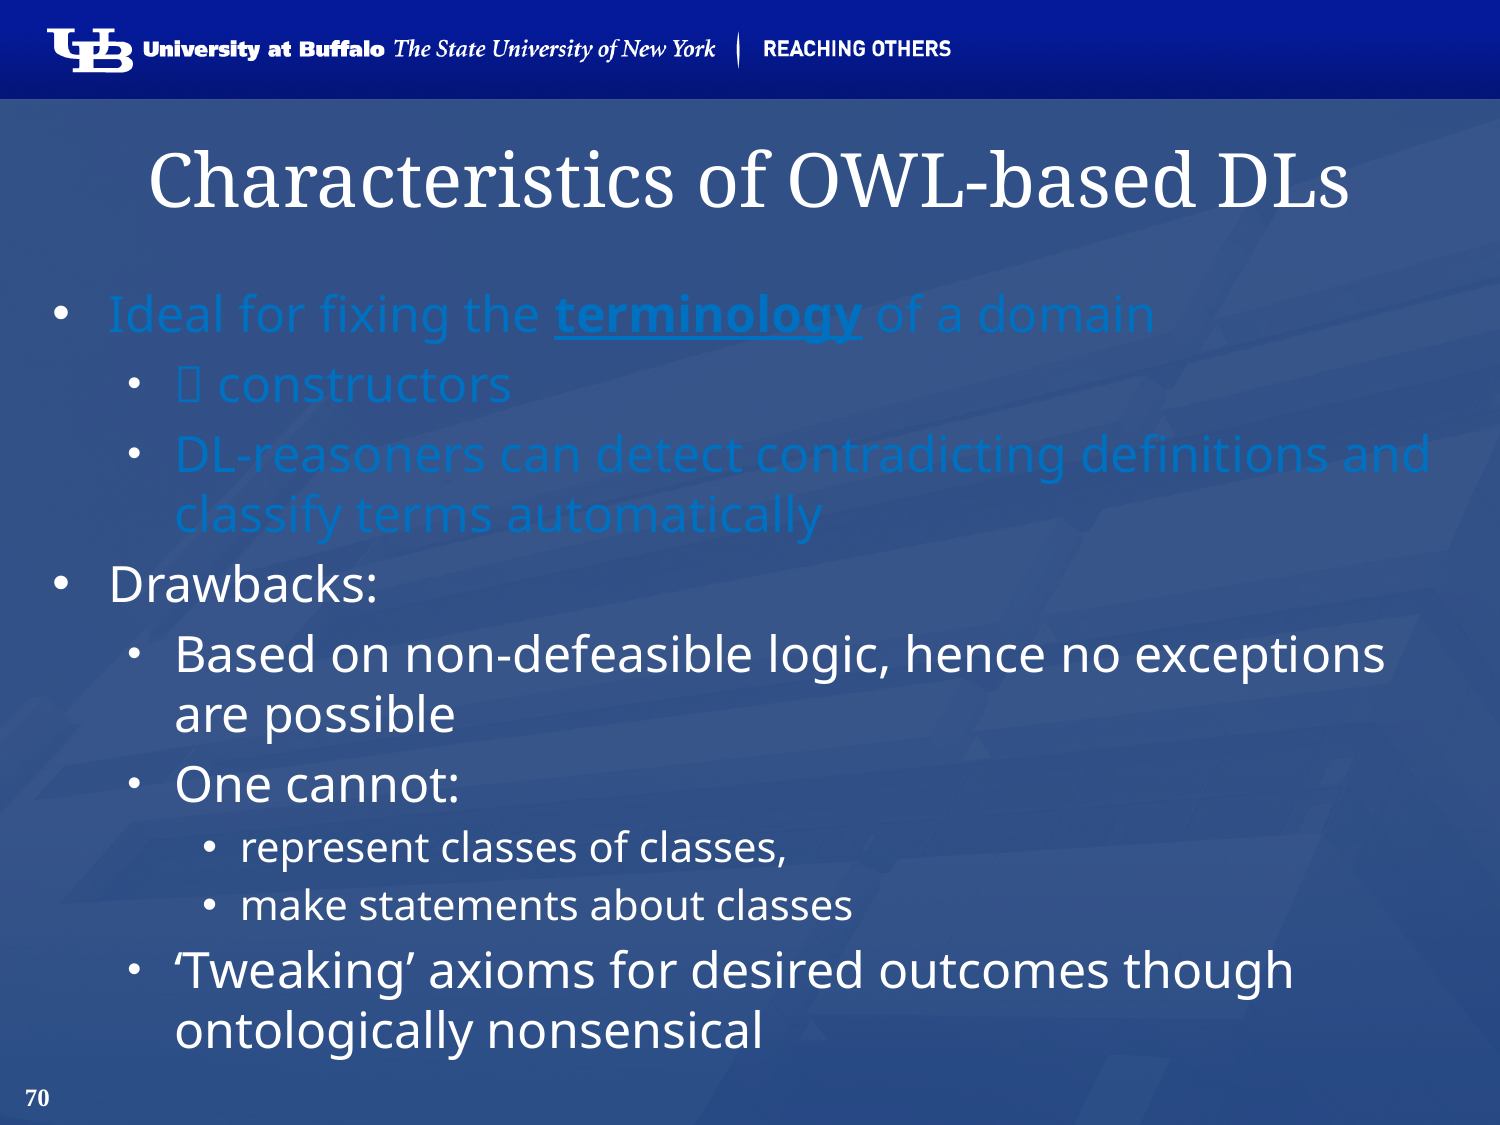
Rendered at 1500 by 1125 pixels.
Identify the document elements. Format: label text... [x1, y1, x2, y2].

list Ideal for fixing the terminology of a domain  constructors DL-reasoners can detect contradicting definitions and classify terms automatically Drawbacks: Based on non-defeasible logic, hence no exceptions are possible One cannot: represent classes of classes, make statements about classes ‘Tweaking’ axioms for desired outcomes though ontologically nonsensical [37, 275, 1463, 1088]
title Characteristics of OWL-based DLs [37, 125, 1463, 250]
picture [0, 0, 1500, 99]
slide_number 70 [0, 1062, 50, 1112]
